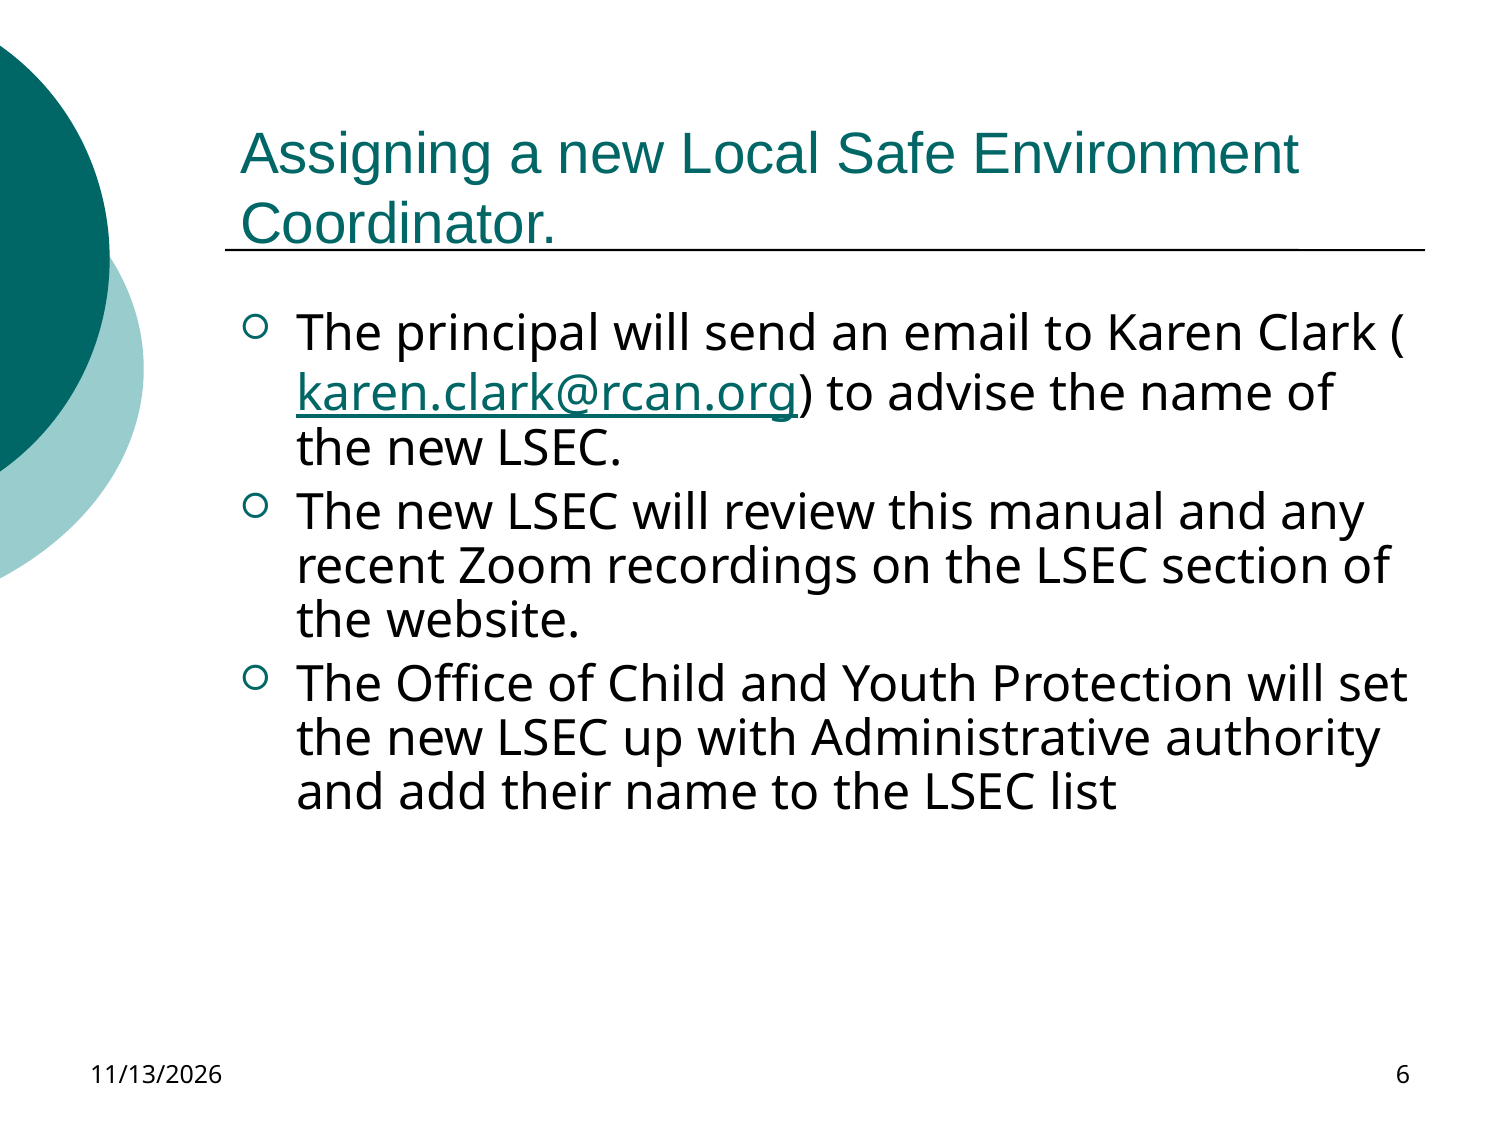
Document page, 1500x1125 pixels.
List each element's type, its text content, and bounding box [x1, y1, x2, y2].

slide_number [75, 1025, 425, 1100]
list The principal will send an email to Karen Clark (karen.clark@rcan.org) to advise the name of the new LSEC. The new LSEC will review this manual and any recent Zoom recordings on the LSEC section of the website. The Office of Child and Youth Protection will set the new LSEC up with Administrative authority and add their name to the LSEC list [224, 299, 1425, 962]
slide_number 6 [1074, 1025, 1425, 1100]
title Assigning a new Local Safe Environment Coordinator. [225, 75, 1425, 263]
